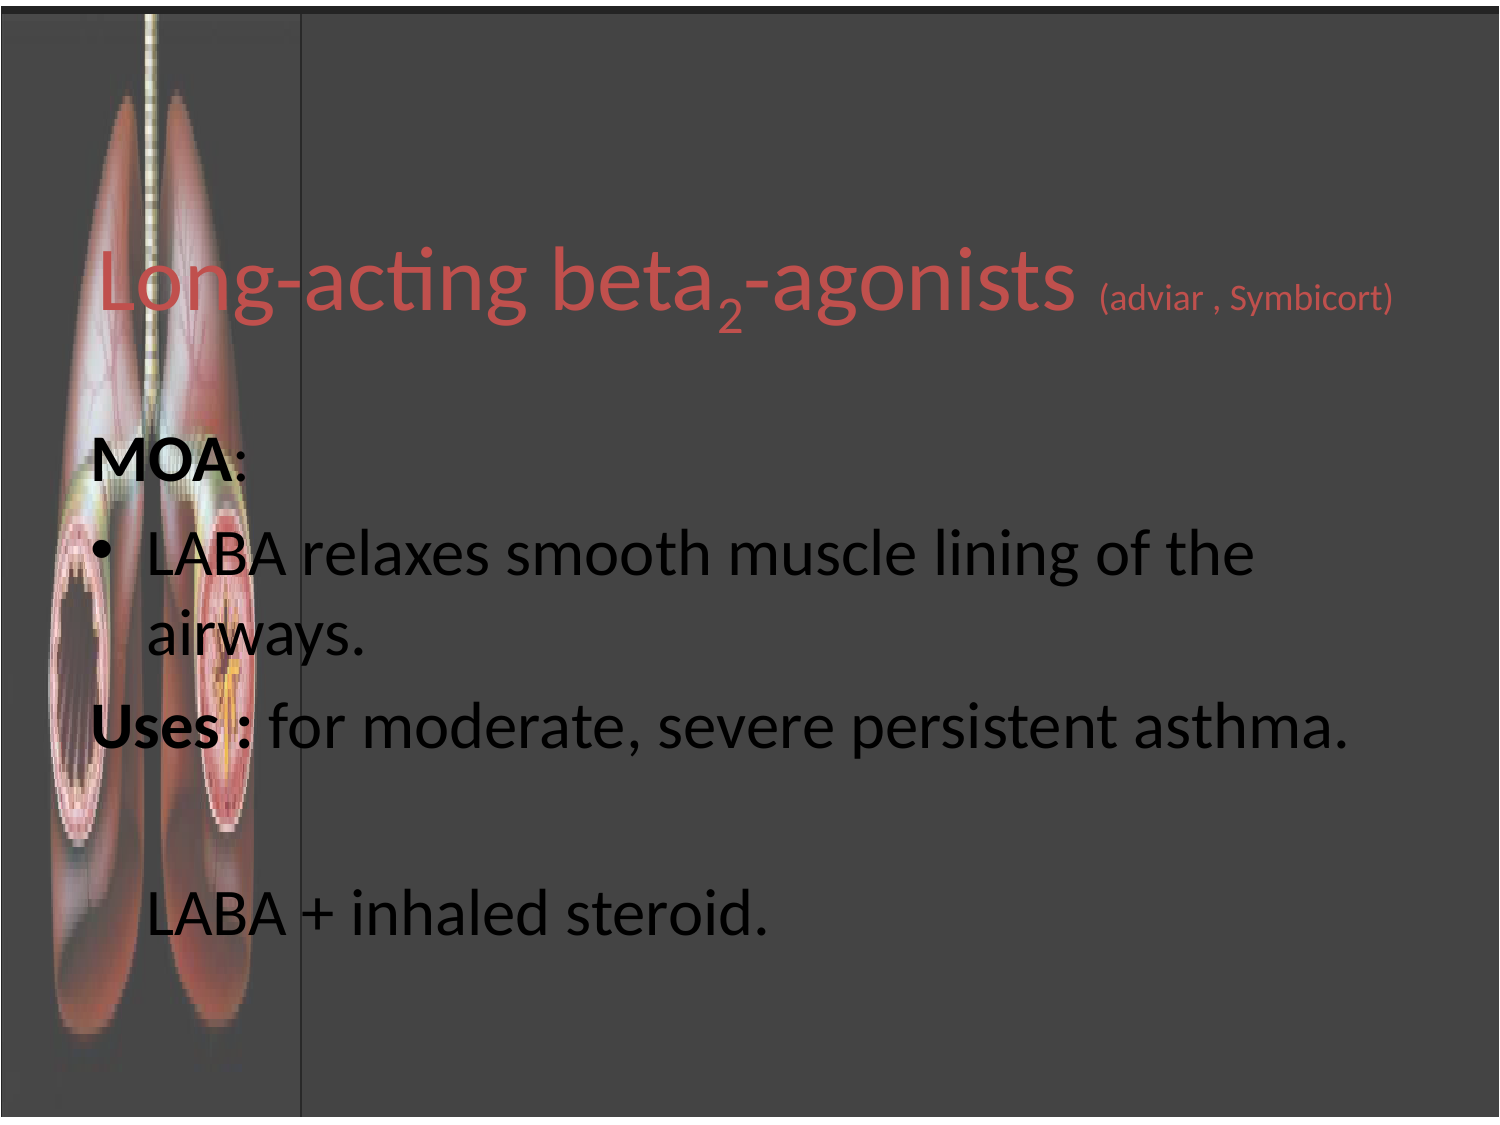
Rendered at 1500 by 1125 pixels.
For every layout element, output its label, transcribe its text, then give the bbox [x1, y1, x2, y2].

title Long-acting beta2-agonists (adviar , Symbicort) [75, 187, 1425, 375]
list MOA: LABA relaxes smooth muscle lining of the airways. Uses : for moderate, severe persistent asthma. LABA + inhaled steroid. [75, 407, 1425, 1025]
